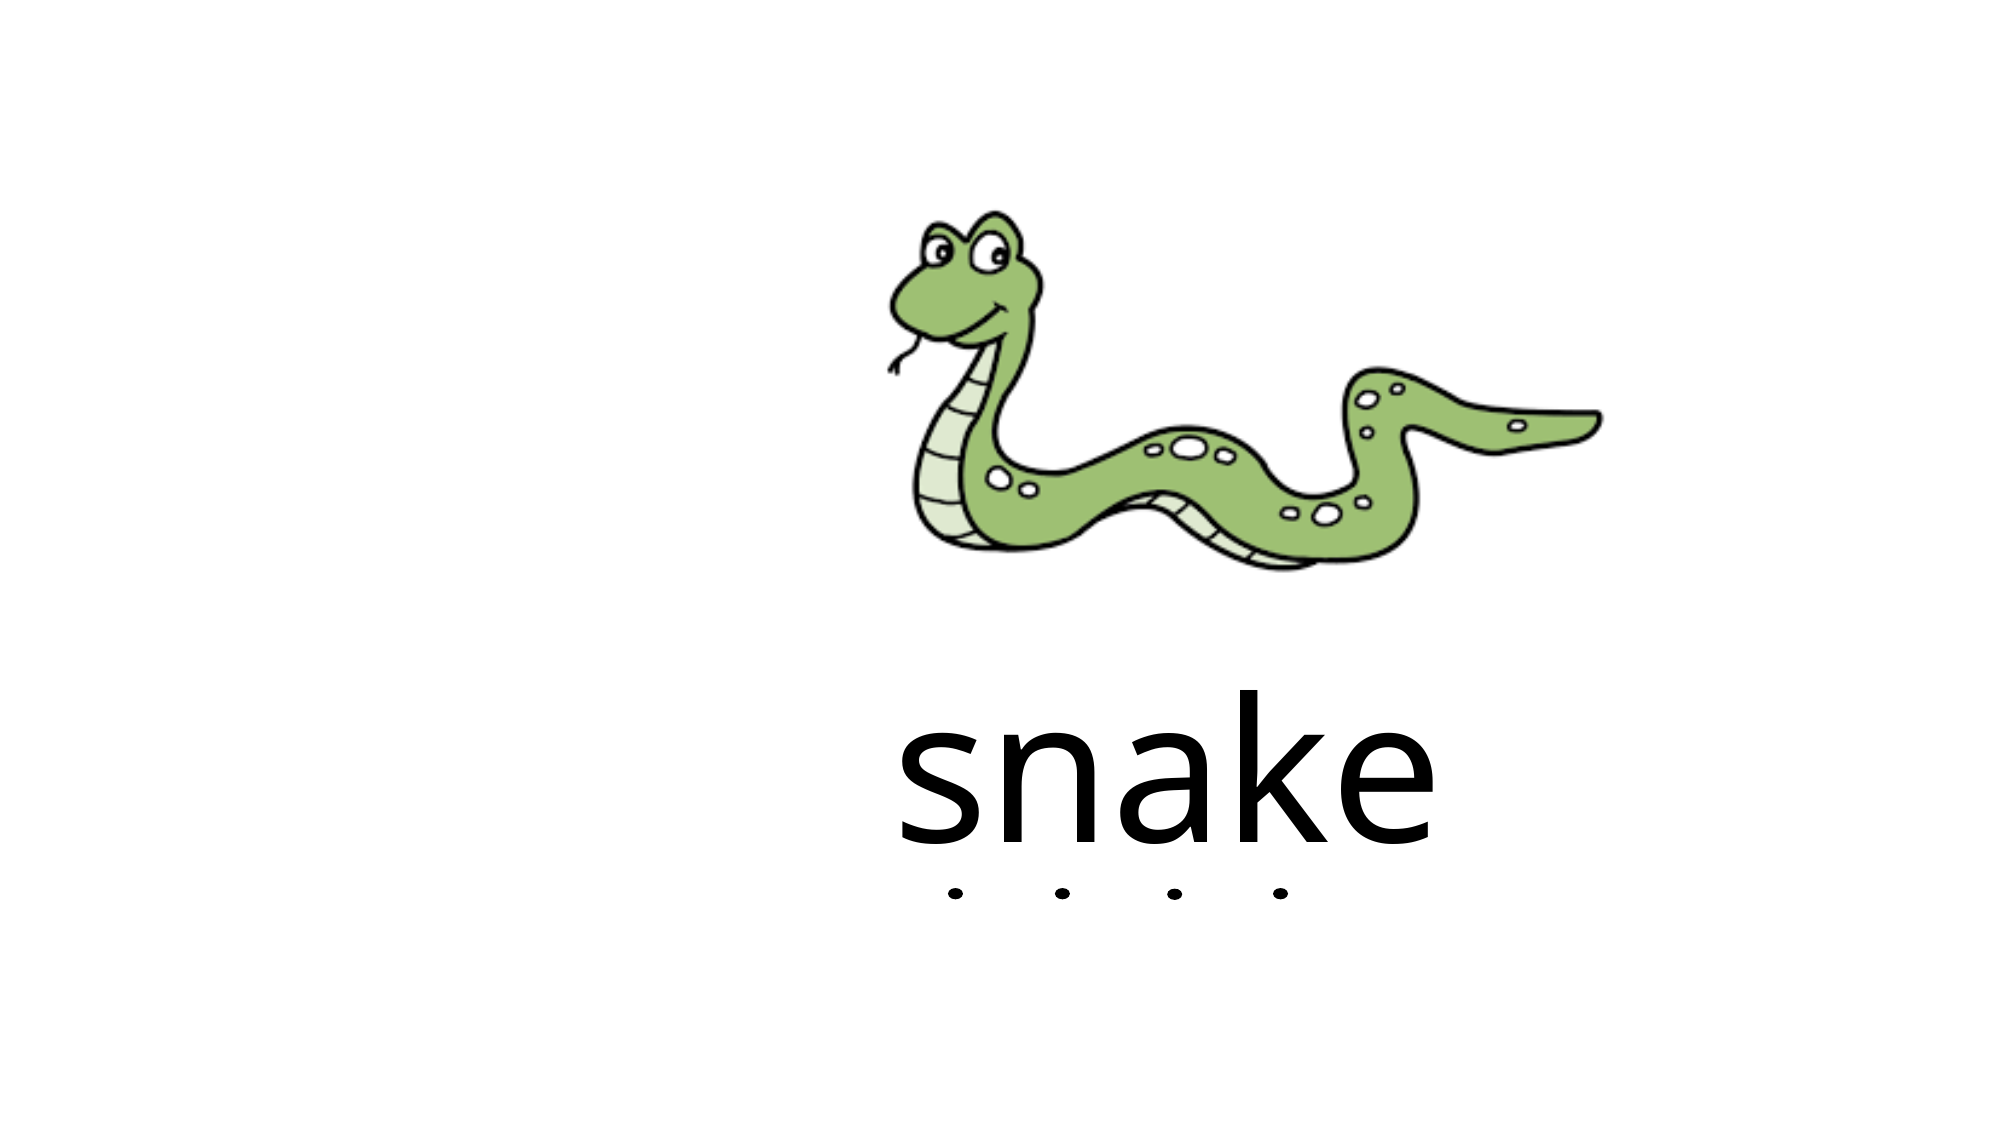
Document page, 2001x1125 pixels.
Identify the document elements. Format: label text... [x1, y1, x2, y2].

subtitle snake [417, 662, 1918, 935]
picture [845, 202, 1619, 585]
text_box [1273, 888, 1289, 900]
text_box [1054, 888, 1070, 900]
text_box [1167, 888, 1183, 900]
text_box [947, 888, 963, 900]
